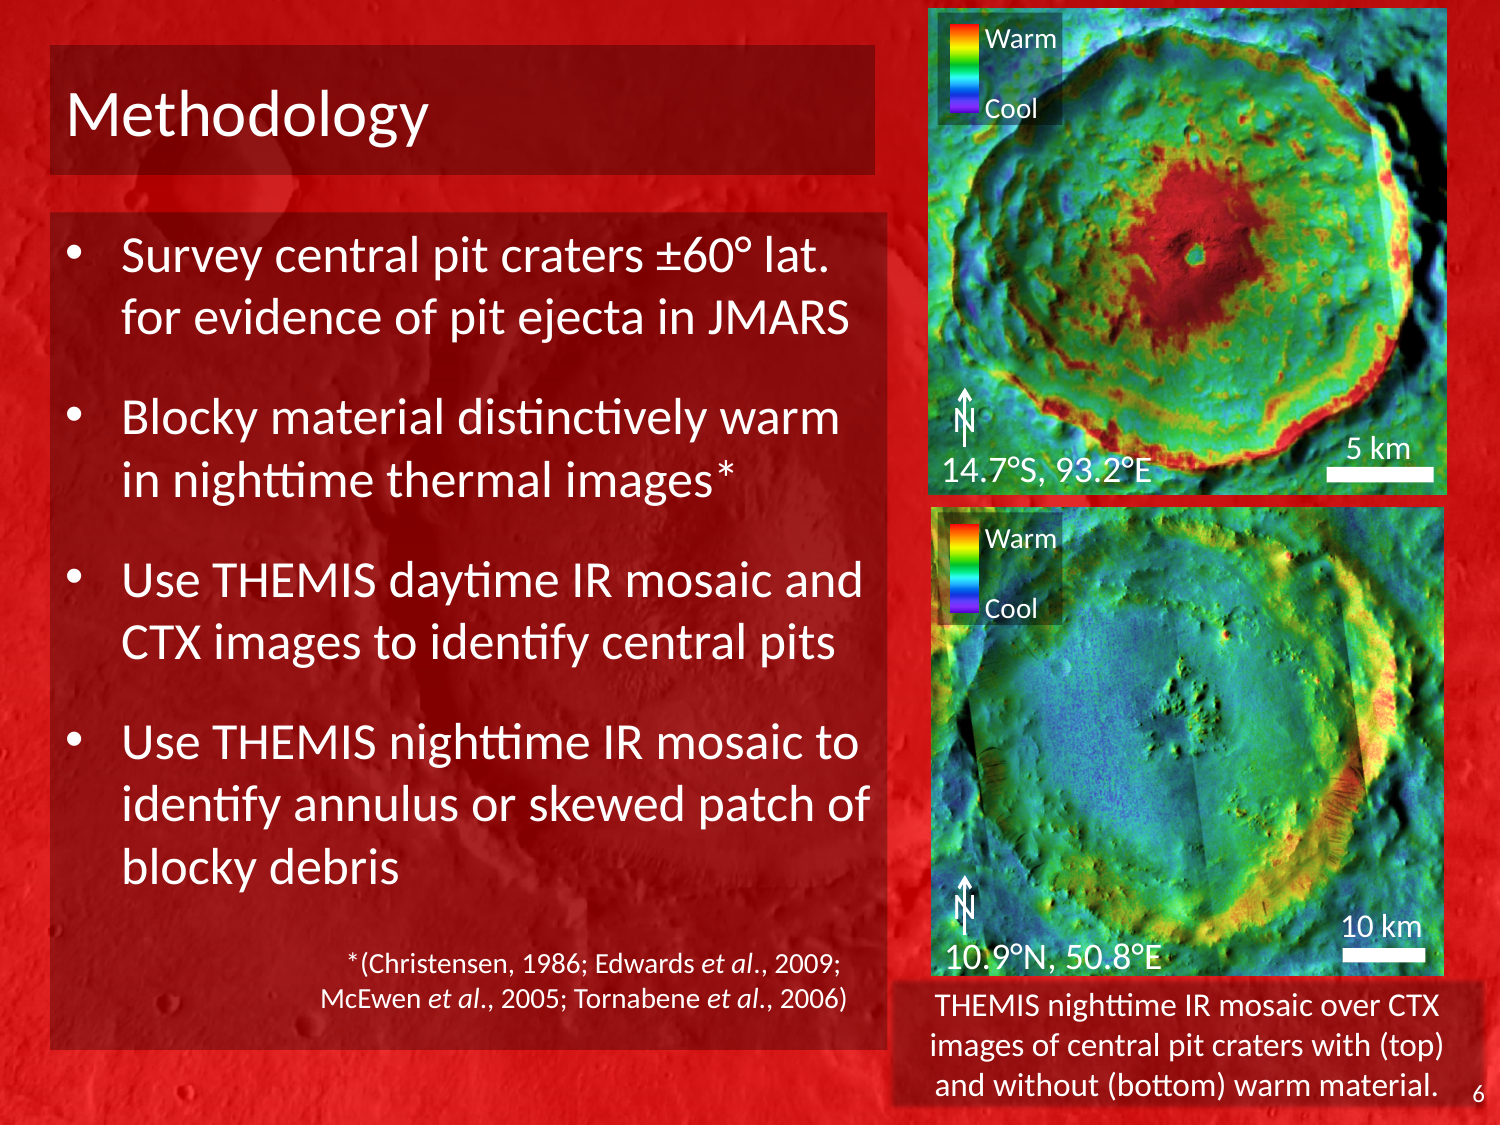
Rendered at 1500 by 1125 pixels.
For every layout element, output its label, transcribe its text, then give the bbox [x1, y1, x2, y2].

list Survey central pit craters ±60° lat. for evidence of pit ejecta in JMARS Blocky material distinctively warm in nighttime thermal images* Use THEMIS daytime IR mosaic and CTX images to identify central pits Use THEMIS nighttime IR mosaic to identify annulus or skewed patch of blocky debris [50, 212, 888, 1050]
text_box THEMIS nighttime IR mosaic over CTX images of central pit craters with (top) and without (bottom) warm material. [897, 985, 1480, 1103]
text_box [930, 506, 1444, 977]
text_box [937, 12, 1074, 134]
slide_number 6 [1149, 1062, 1500, 1123]
text_box *(Christensen, 1986; Edwards et al., 2009; McEwen et al., 2005; Tornabene et al., 2006) [112, 937, 863, 1058]
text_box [928, 8, 1447, 495]
title Methodology [50, 45, 875, 175]
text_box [937, 512, 1074, 634]
